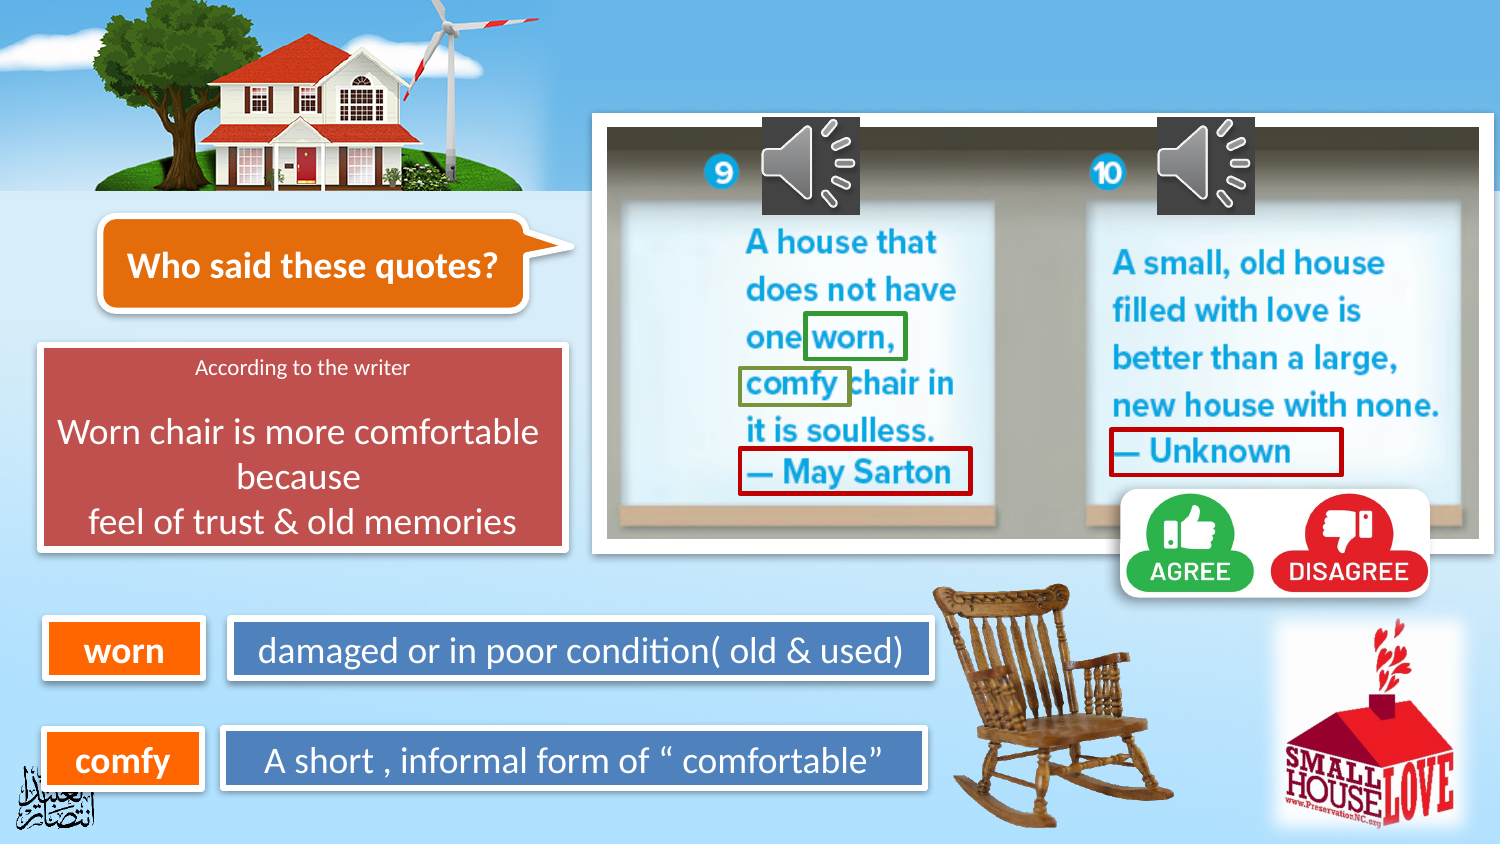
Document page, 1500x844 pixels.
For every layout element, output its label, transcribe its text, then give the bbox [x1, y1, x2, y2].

text_box damaged or in poor condition( old & used) [227, 615, 927, 681]
text_box comfy [41, 726, 205, 792]
text_box According to the writer Worn chair is more comfortable because feel of trust & old memories [37, 342, 569, 553]
text_box A short , informal form of “ comfortable” [220, 725, 927, 791]
picture [0, 0, 1500, 844]
text_box Who said these quotes? [97, 212, 575, 314]
text_box worn [42, 615, 206, 681]
